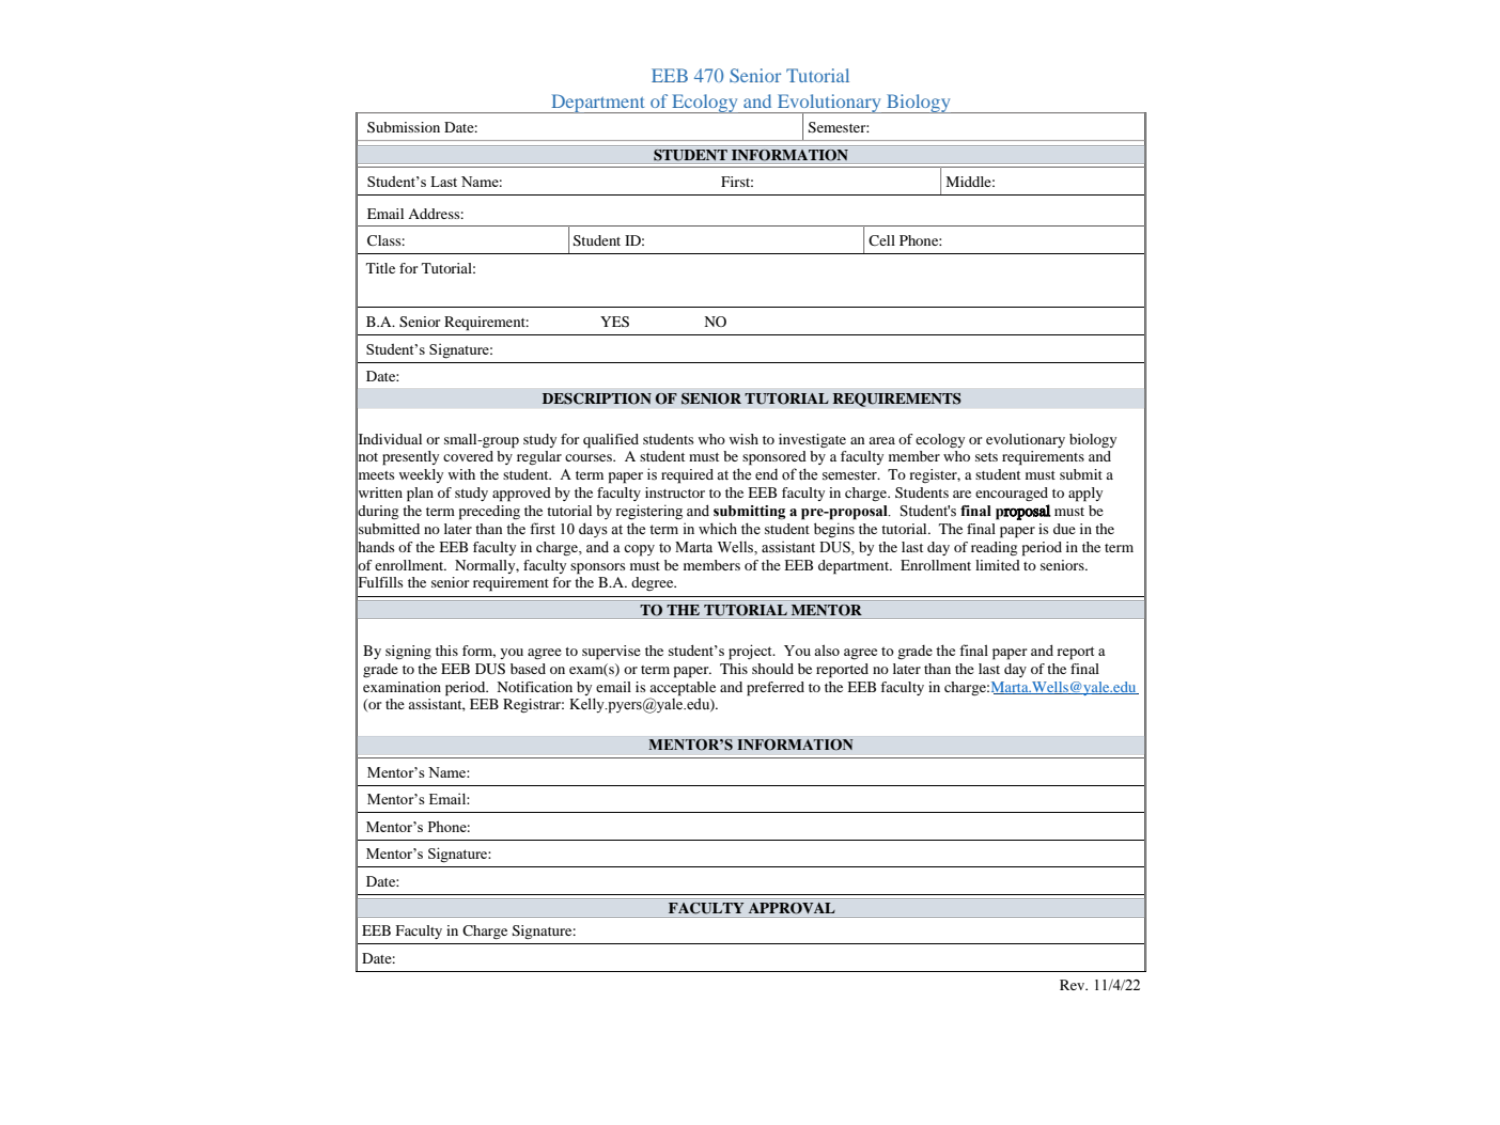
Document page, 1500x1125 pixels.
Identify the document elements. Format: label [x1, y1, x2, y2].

picture [315, 0, 1185, 1125]
